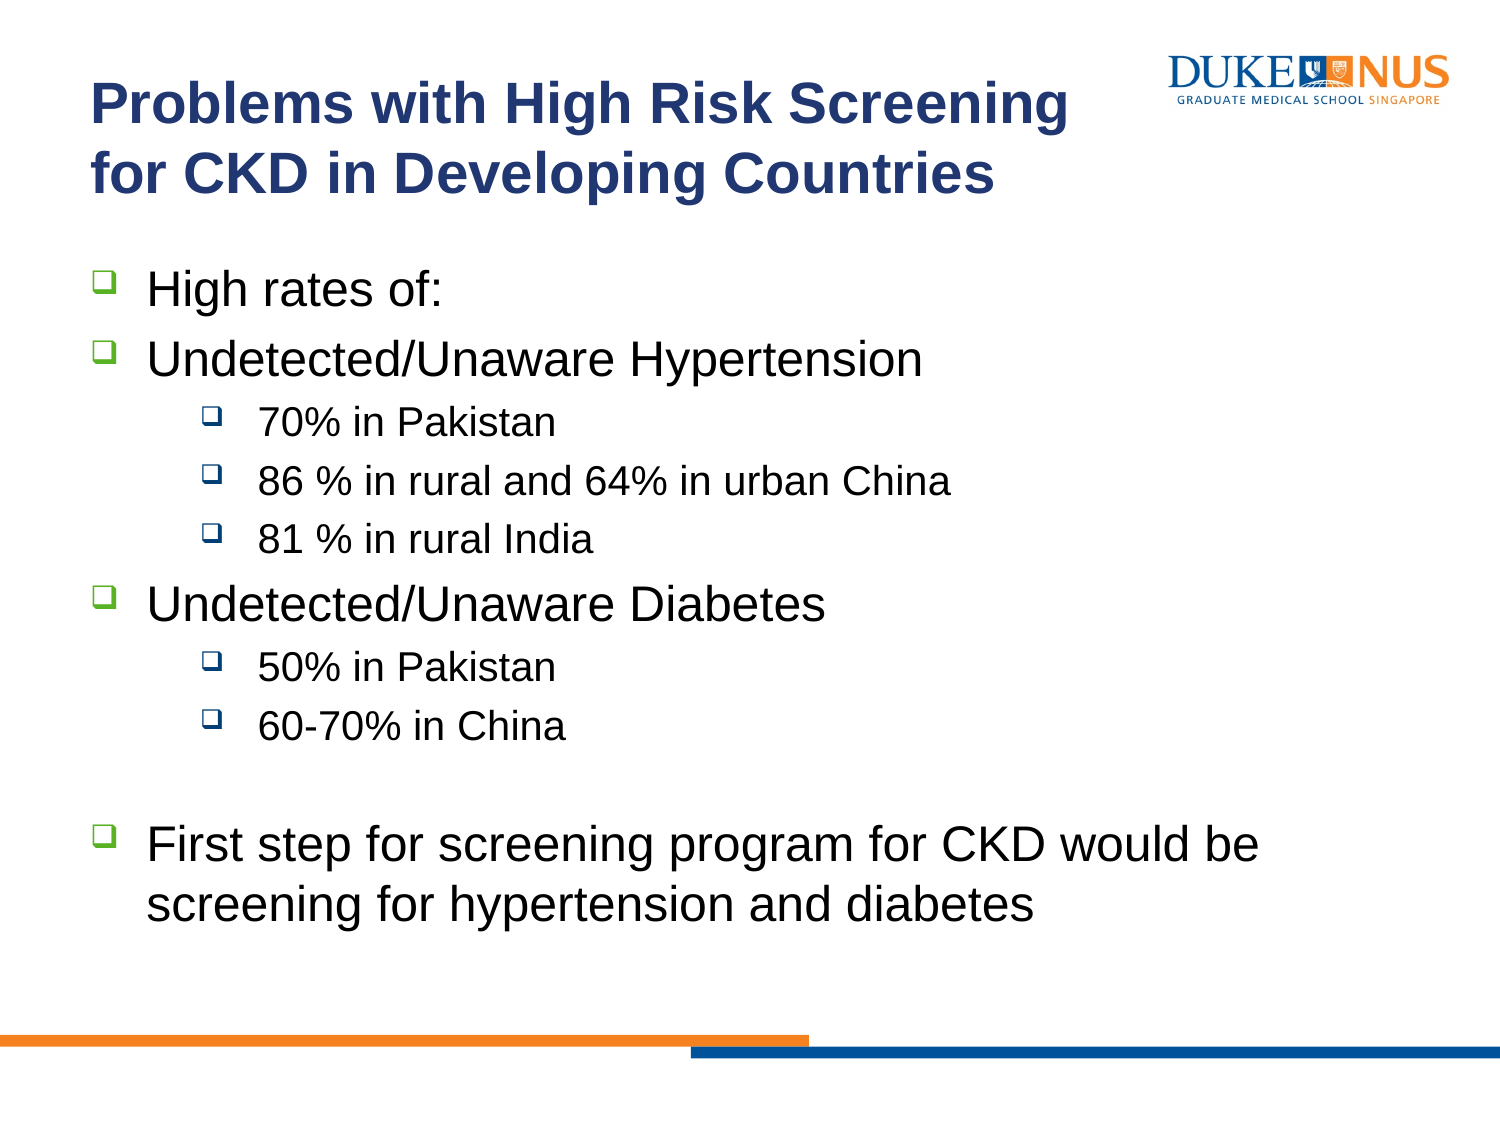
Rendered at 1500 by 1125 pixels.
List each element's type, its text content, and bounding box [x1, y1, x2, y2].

title Problems with High Risk Screening for CKD in Developing Countries [74, 55, 1137, 215]
text_box High rates of: Undetected/Unaware Hypertension 70% in Pakistan 86 % in rural and 64% in urban China 81 % in rural India Undetected/Unaware Diabetes 50% in Pakistan 60-70% in China First step for screening program for CKD would be screening for hypertension and diabetes [74, 249, 1425, 993]
picture [1144, 38, 1472, 121]
